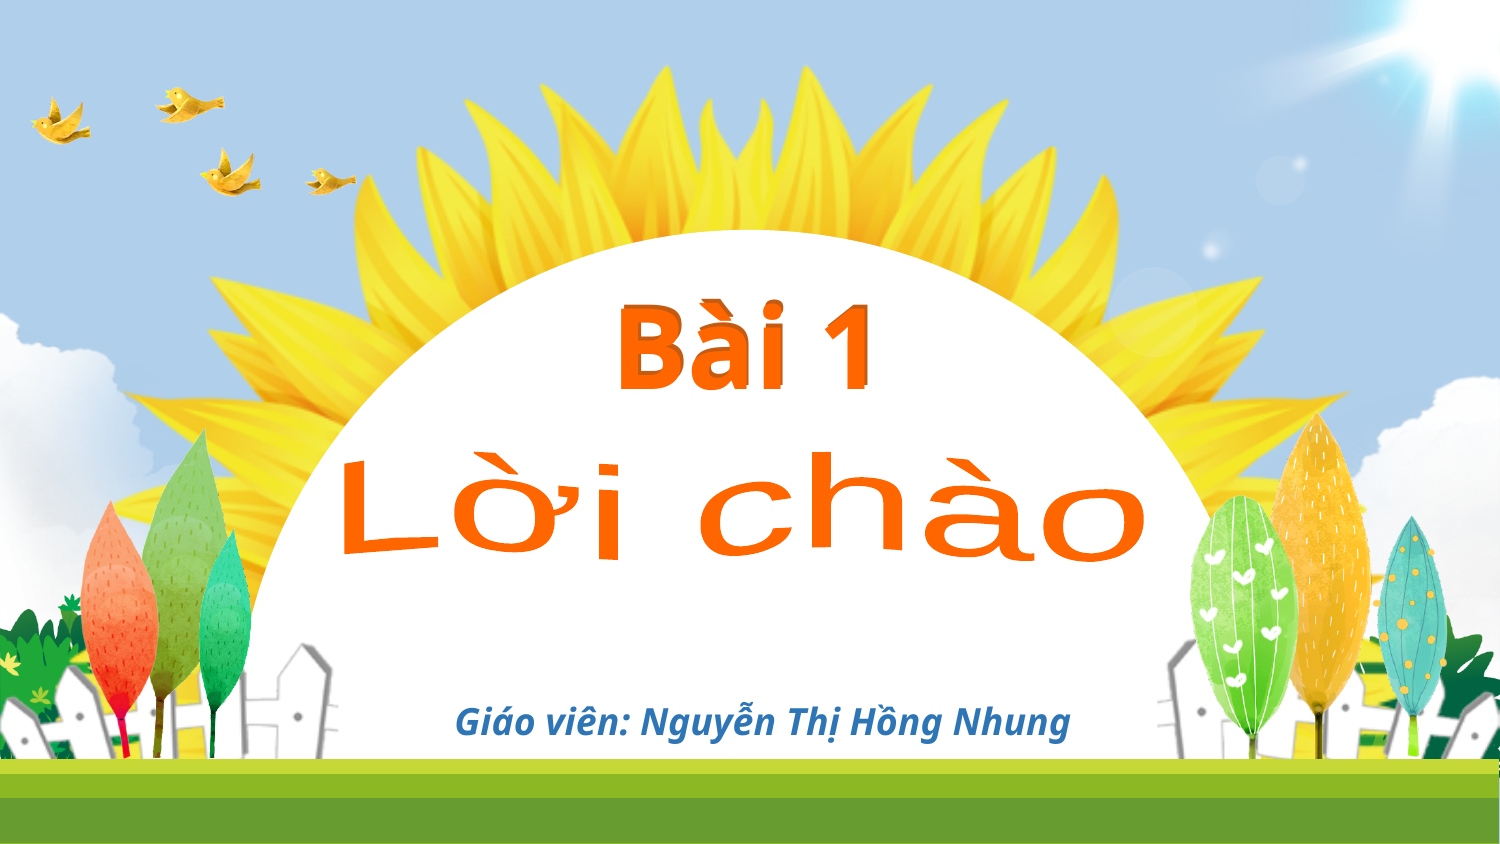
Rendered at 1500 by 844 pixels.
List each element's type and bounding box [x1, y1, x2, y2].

text_box [624, 264, 873, 421]
text_box [339, 449, 1144, 563]
picture [0, 0, 1500, 844]
text_box [78, 428, 252, 759]
